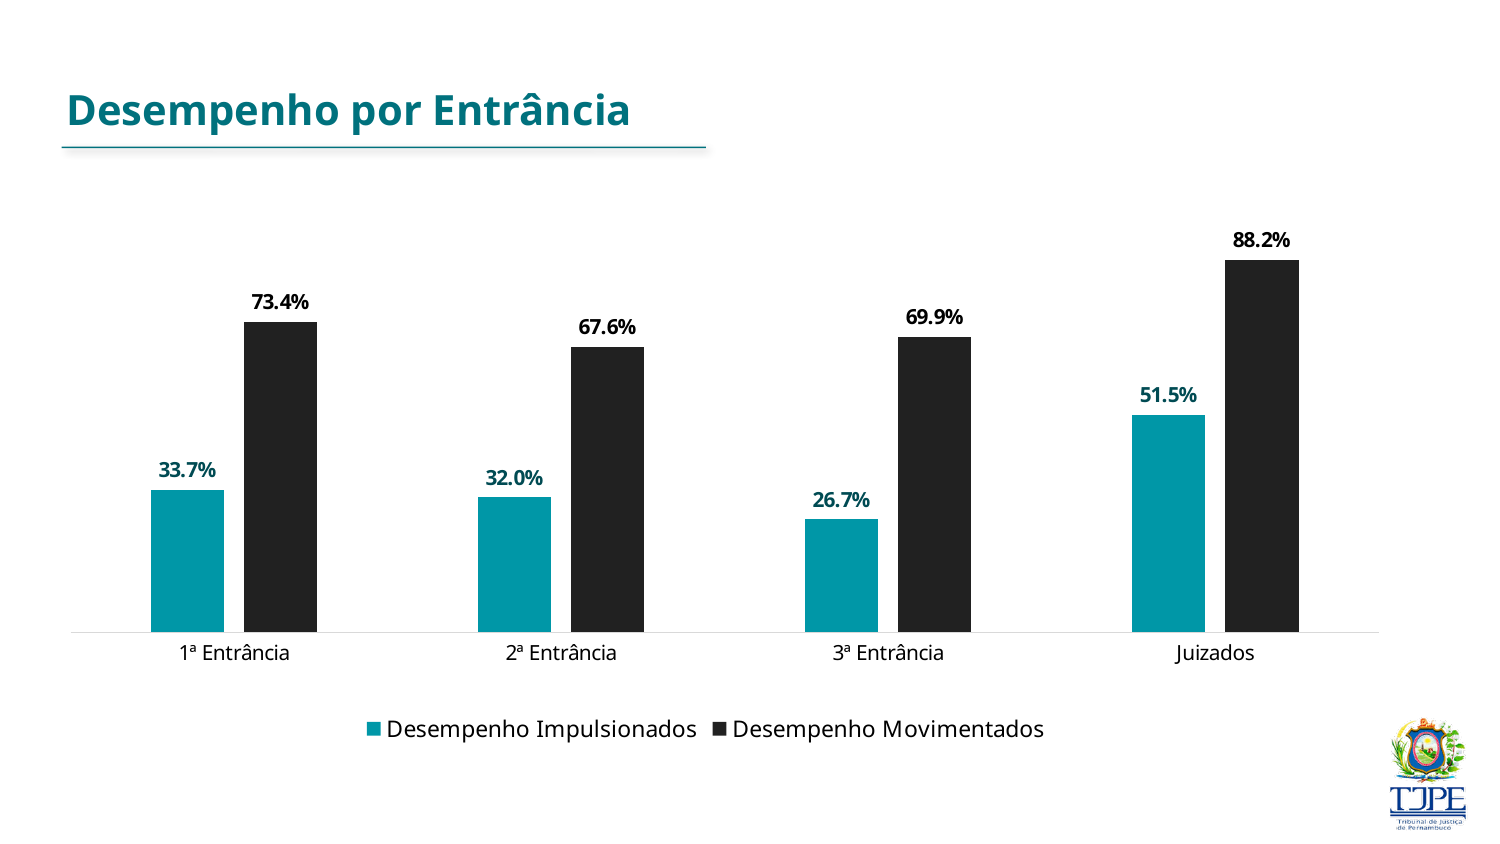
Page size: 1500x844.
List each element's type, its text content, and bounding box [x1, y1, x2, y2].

picture [1325, 713, 1500, 834]
chart [28, 146, 1384, 751]
text_box Desempenho por Entrância [51, 69, 681, 145]
